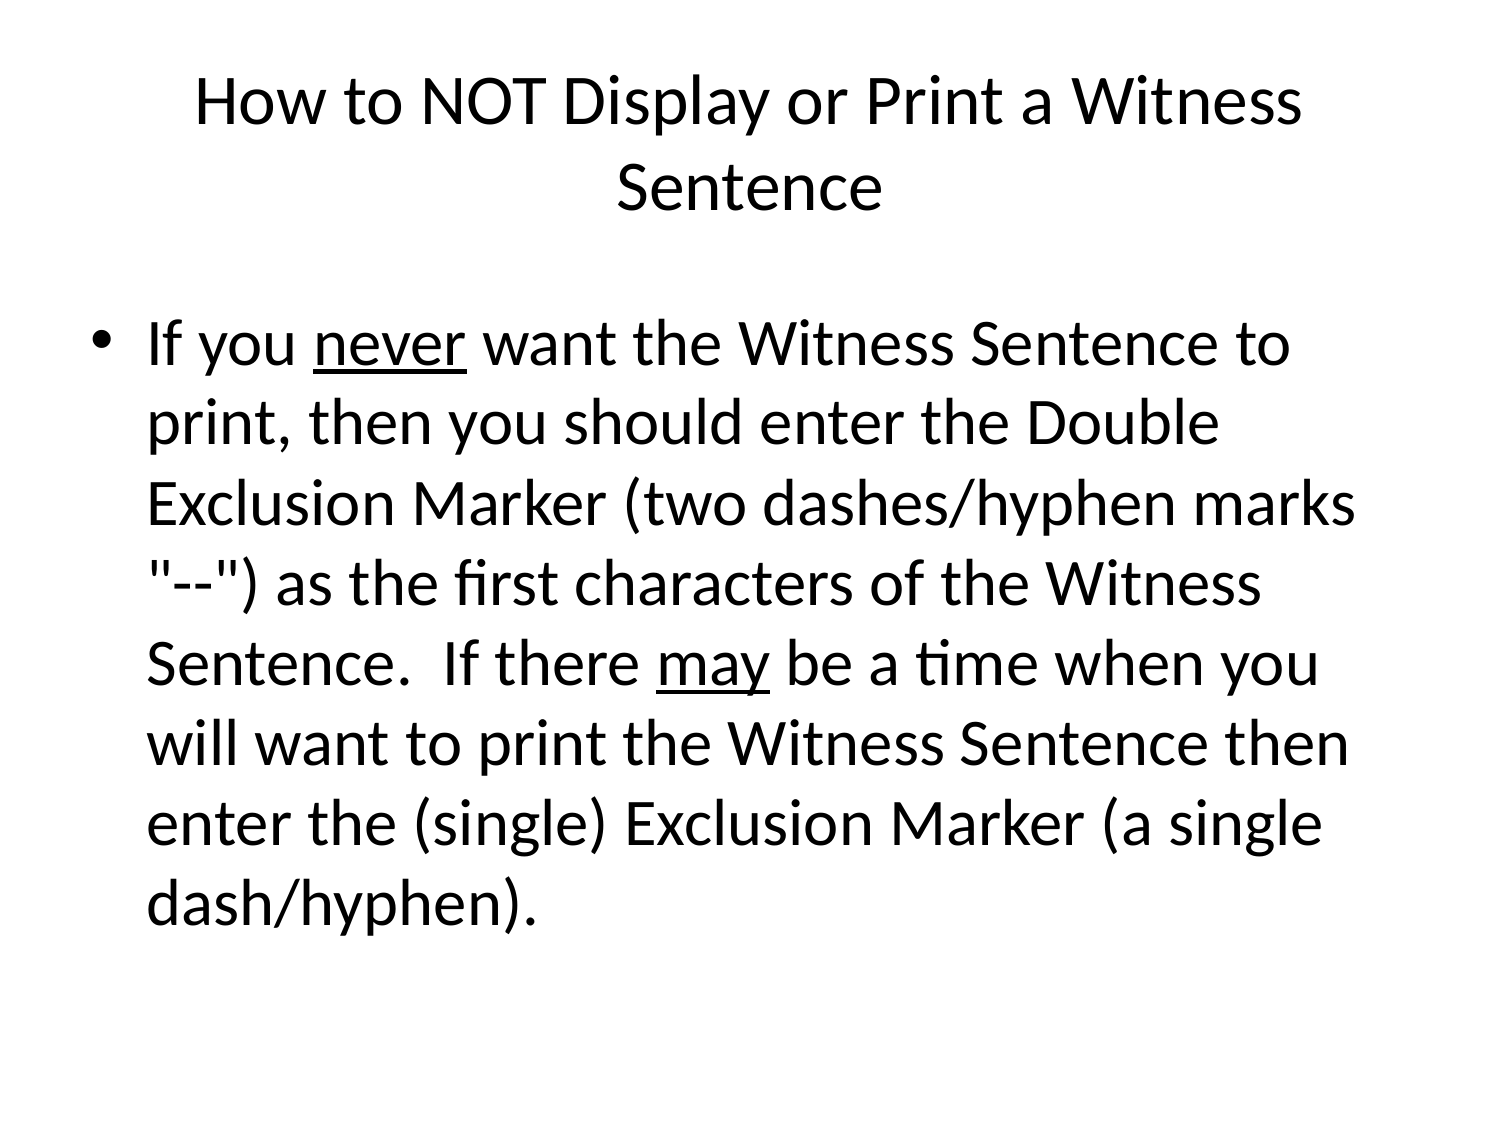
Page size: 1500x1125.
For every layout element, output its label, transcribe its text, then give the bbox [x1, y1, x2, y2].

title How to NOT Display or Print a Witness Sentence [75, 45, 1425, 233]
list If you never want the Witness Sentence to print, then you should enter the Double Exclusion Marker (two dashes/hyphen marks "--") as the first characters of the Witness Sentence. If there may be a time when you will want to print the Witness Sentence then enter the (single) Exclusion Marker (a single dash/hyphen). [75, 290, 1425, 1034]
